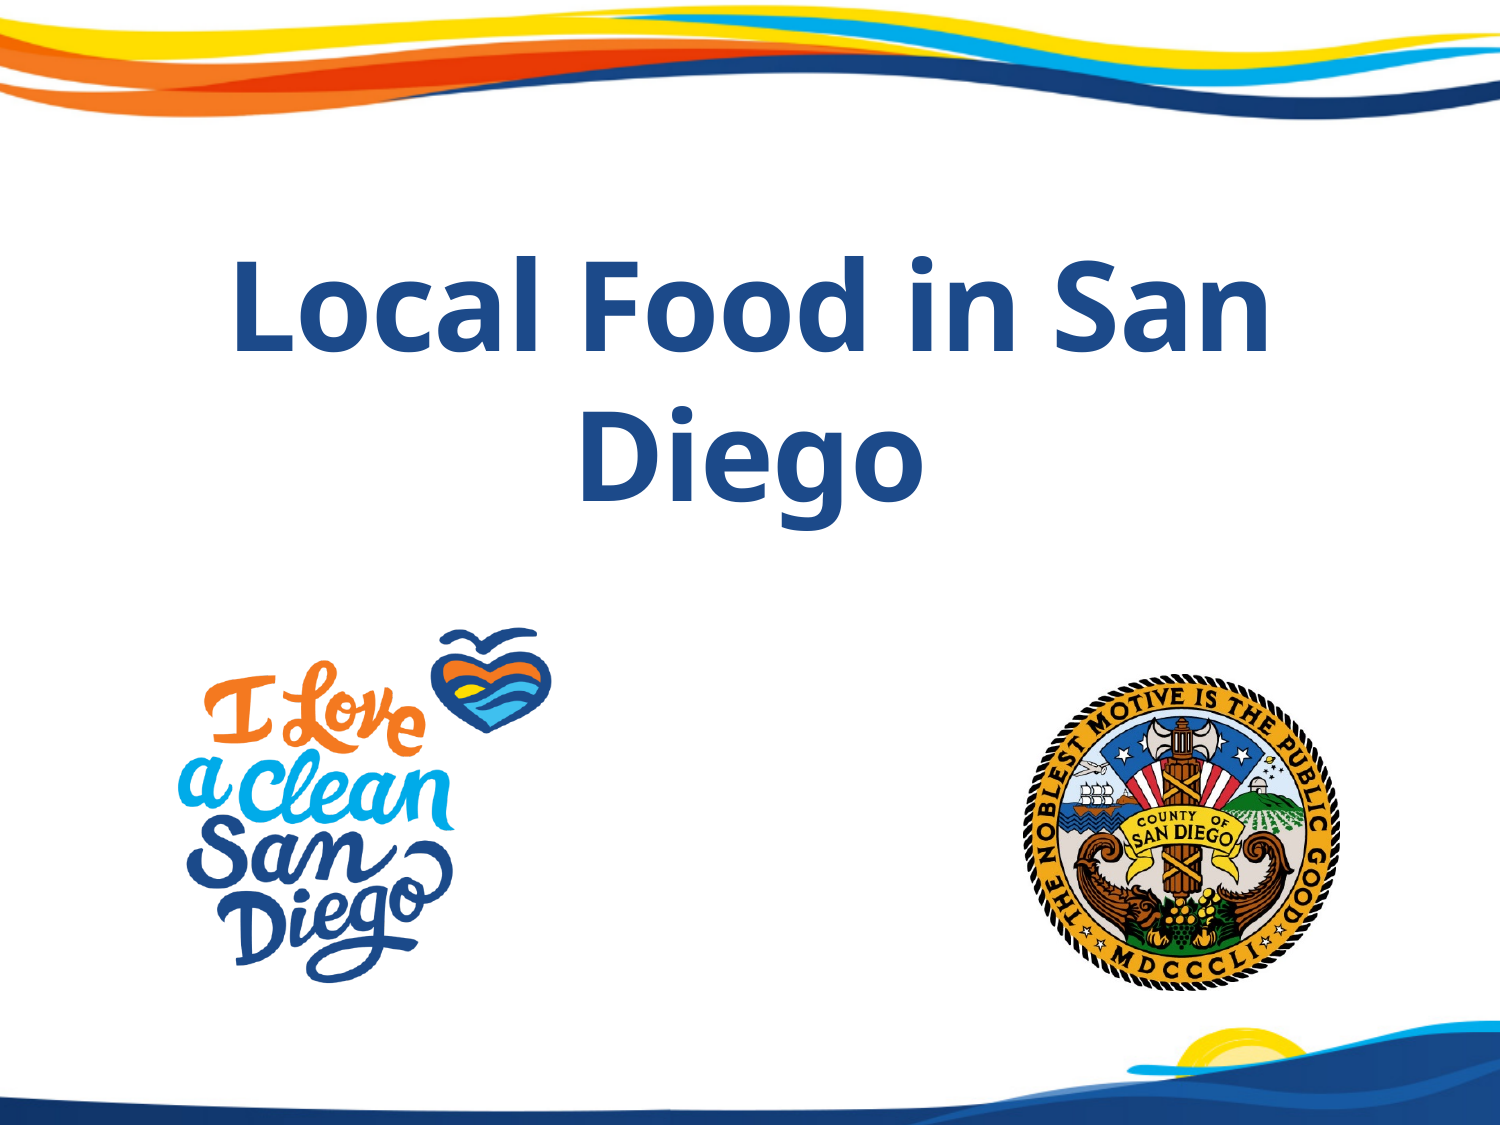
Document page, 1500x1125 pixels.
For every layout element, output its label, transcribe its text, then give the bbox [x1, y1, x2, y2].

picture [0, 0, 1500, 1125]
title Local Food in San Diego [39, 97, 1461, 655]
